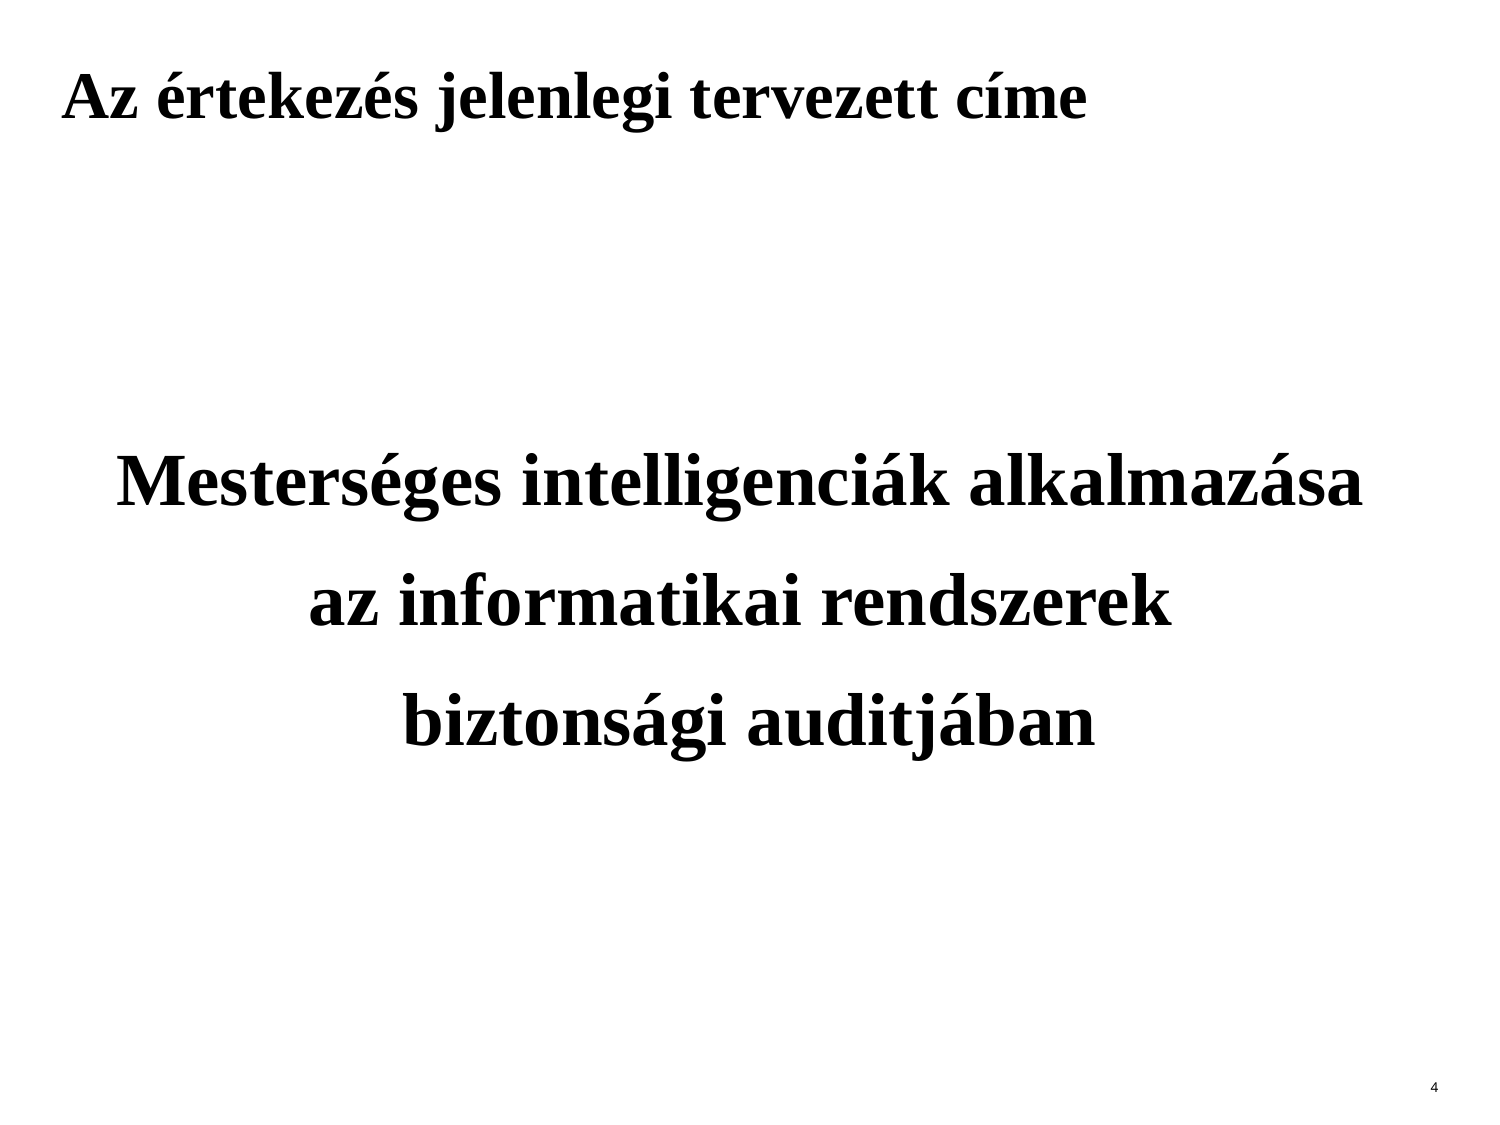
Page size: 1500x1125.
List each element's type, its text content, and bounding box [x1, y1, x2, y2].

list Mesterséges intelligenciák alkalmazása az informatikai rendszerek biztonsági auditjában [61, 190, 1439, 1047]
title Az értekezés jelenlegi tervezett címe [61, 52, 1439, 166]
